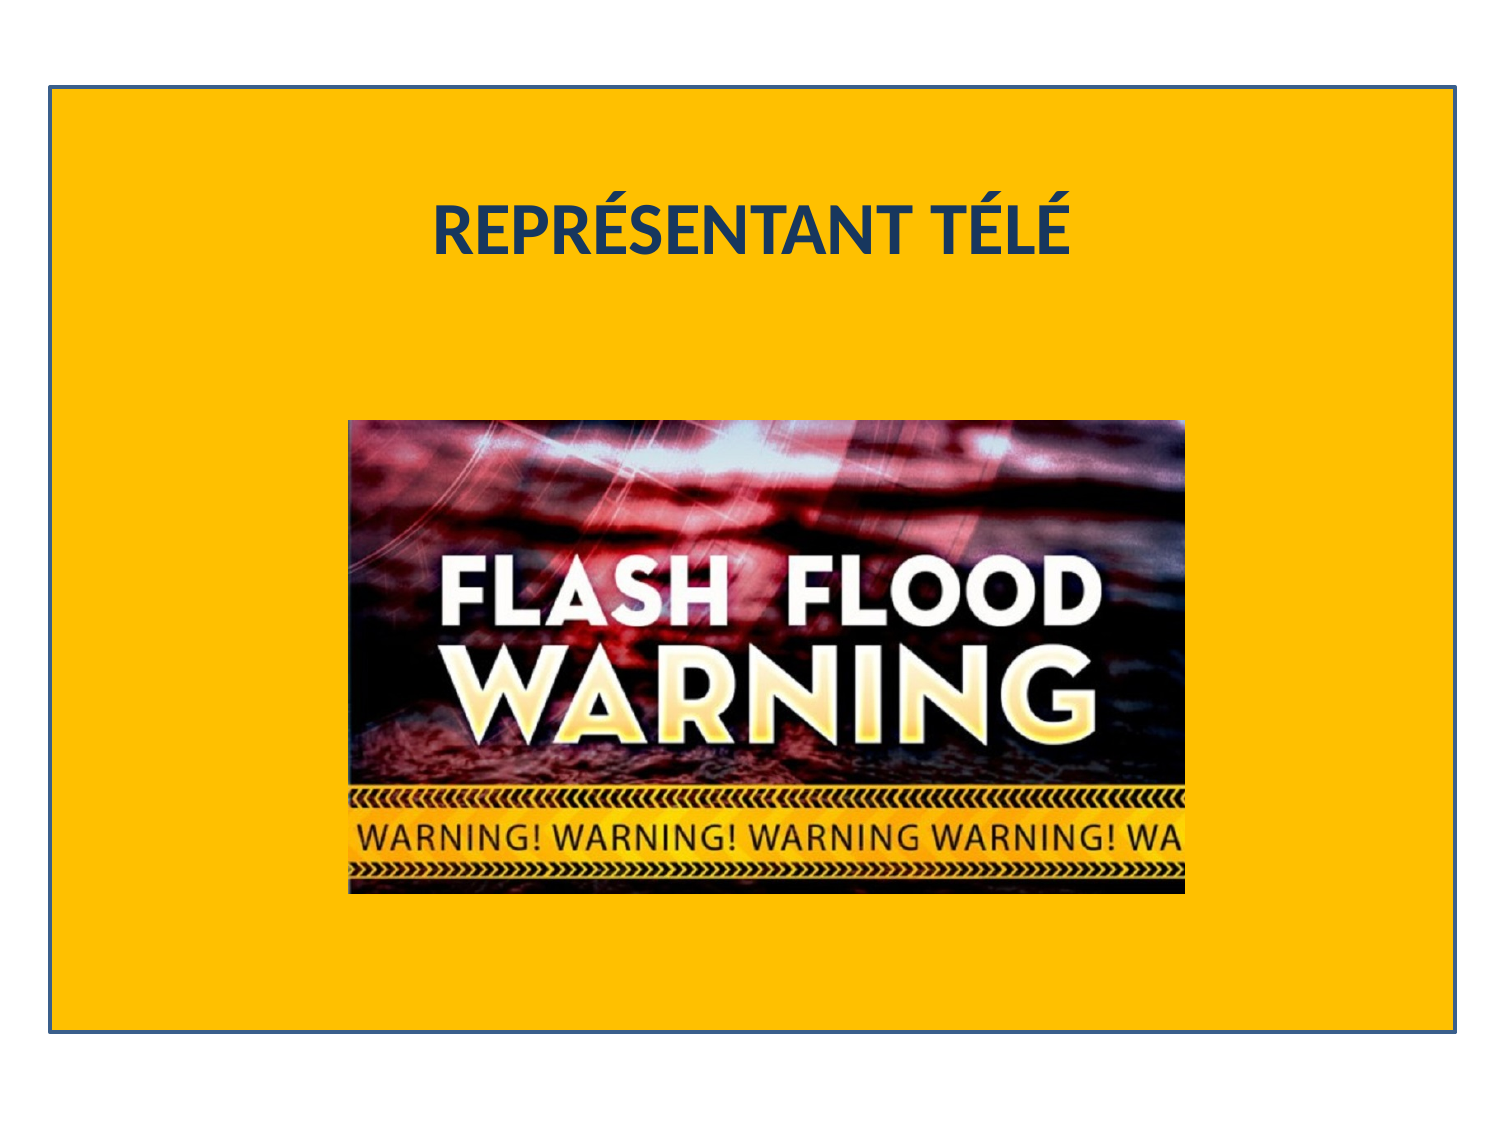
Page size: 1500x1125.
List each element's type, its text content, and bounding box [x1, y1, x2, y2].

text_box REPRÉSENTANT TÉLÉ [377, 172, 1128, 278]
text_box [48, 85, 1457, 1034]
picture [348, 420, 1185, 894]
